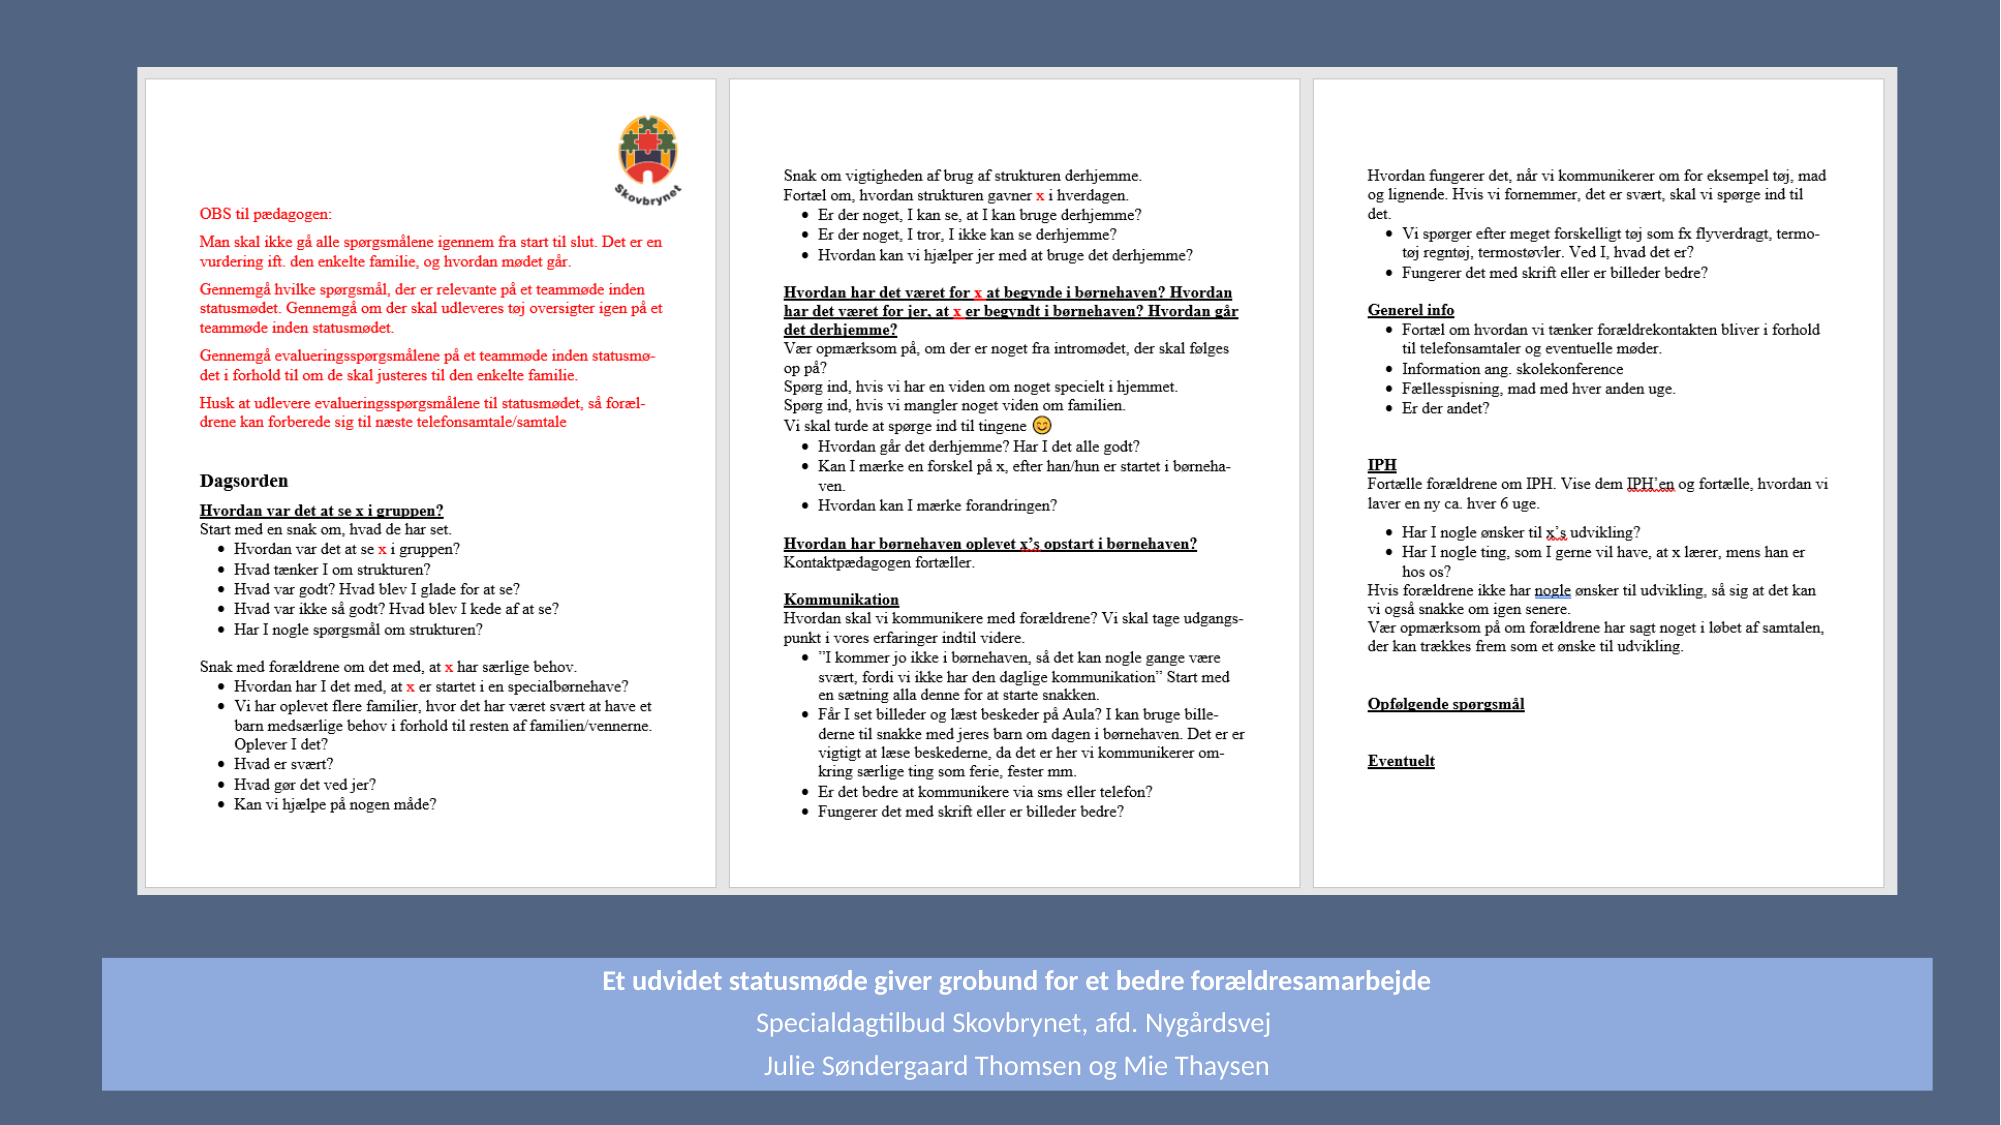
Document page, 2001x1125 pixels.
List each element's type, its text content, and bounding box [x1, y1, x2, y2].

text_box Et udvidet statusmøde giver grobund for et bedre forældresamarbejde Specialdagtilbud Skovbrynet, afd. Nygårdsvej Julie Søndergaard Thomsen og Mie Thaysen [102, 957, 1933, 1091]
picture [137, 67, 1898, 895]
